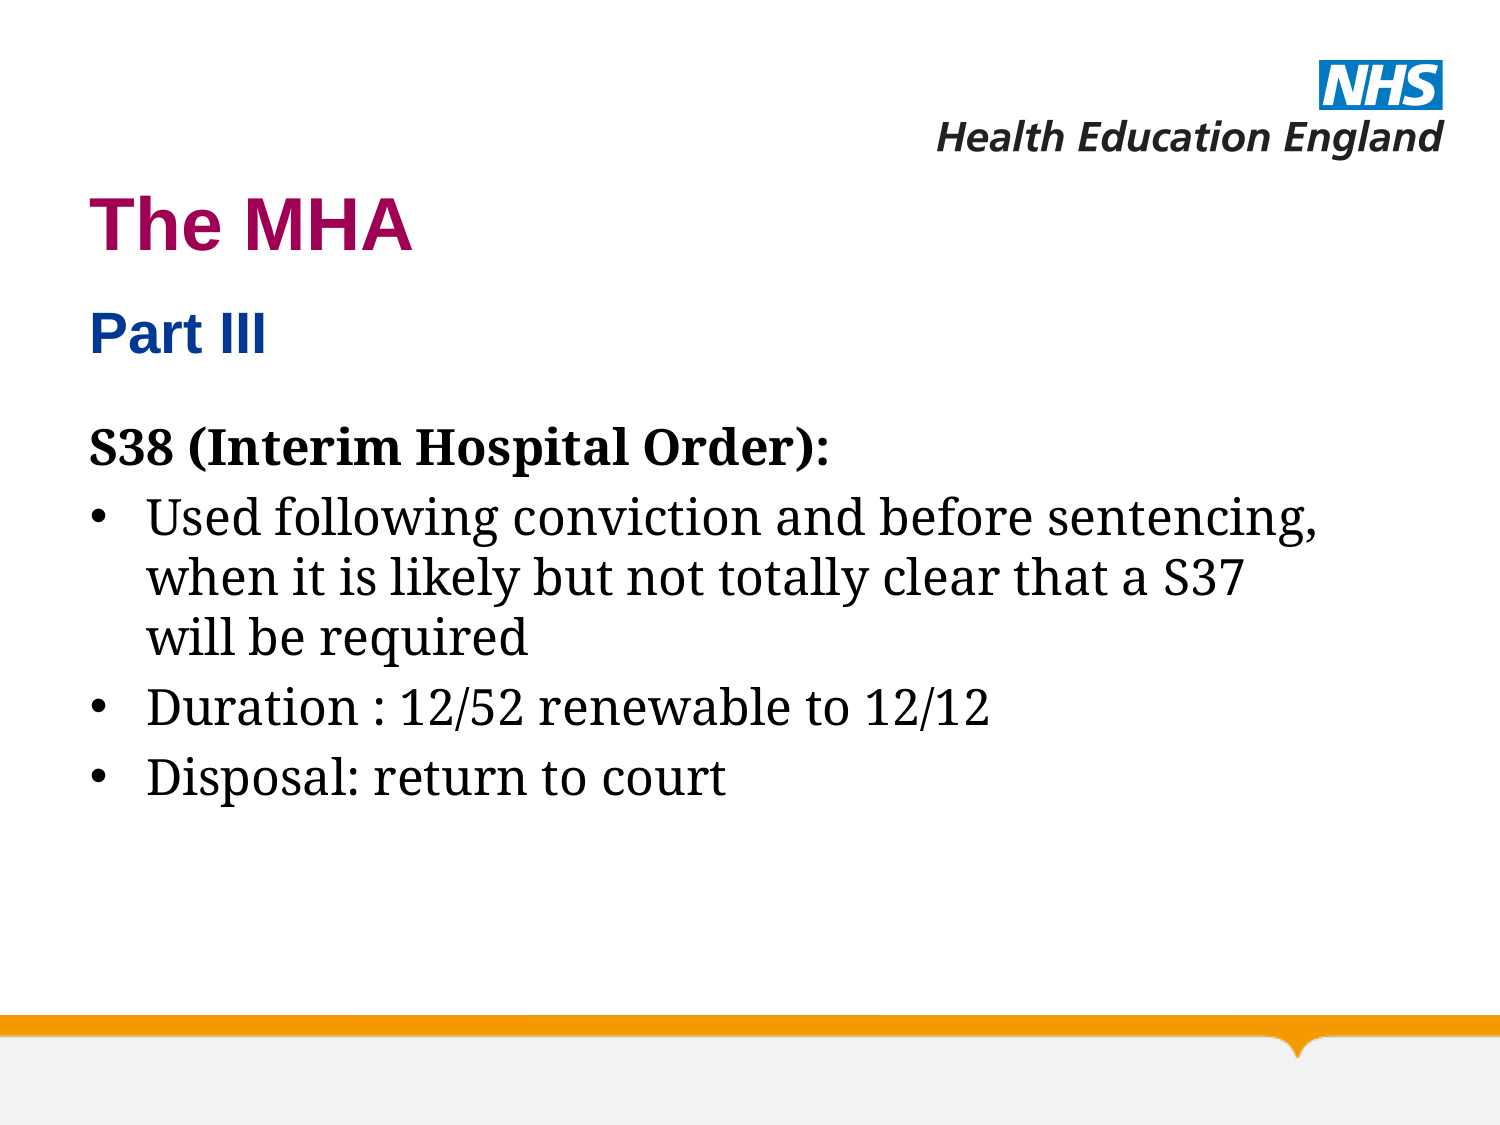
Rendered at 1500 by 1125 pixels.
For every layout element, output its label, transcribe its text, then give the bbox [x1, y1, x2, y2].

picture [936, 59, 1445, 161]
list S38 (Interim Hospital Order): Used following conviction and before sentencing, when it is likely but not totally clear that a S37 will be required Duration : 12/52 renewable to 12/12 Disposal: return to court [75, 407, 1361, 934]
subtitle Part III [75, 288, 1125, 384]
title The MHA [75, 168, 1350, 280]
